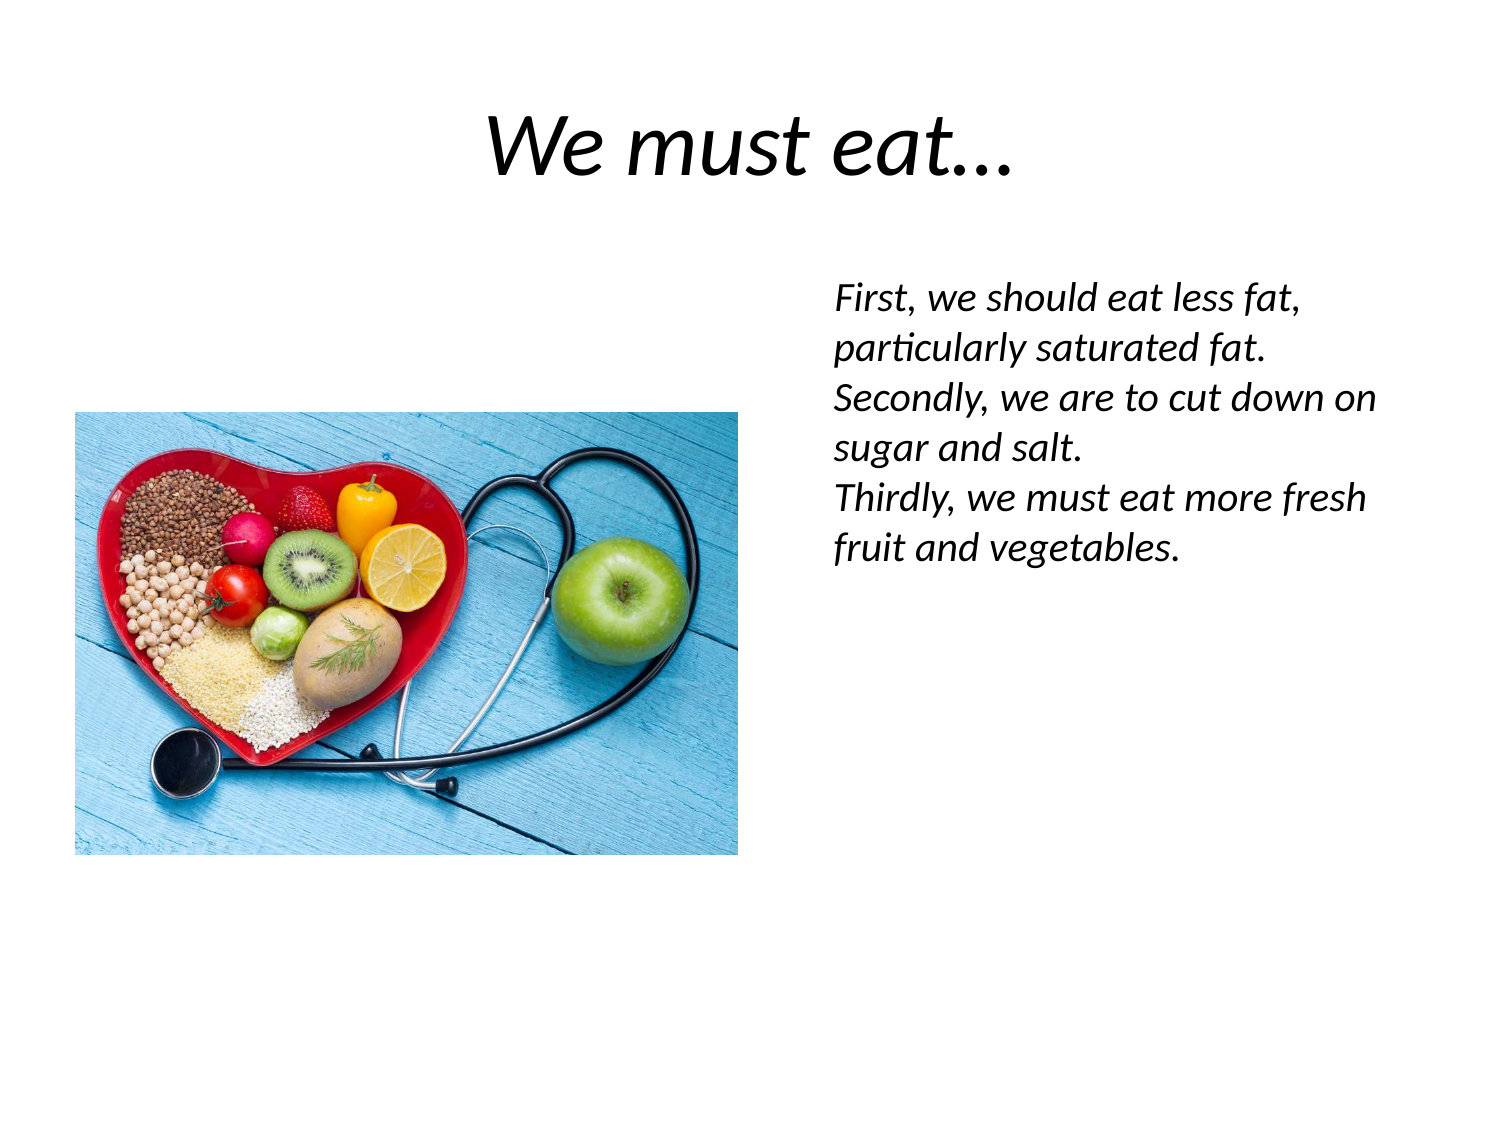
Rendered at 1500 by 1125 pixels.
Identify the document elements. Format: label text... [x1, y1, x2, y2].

title We must eat… [75, 45, 1425, 233]
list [74, 412, 738, 855]
list First, we should eat less fat, particularly saturated fat. Secondly, we are to cut down on sugar and salt. Thirdly, we must eat more fresh fruit and vegetables. [762, 262, 1425, 1005]
